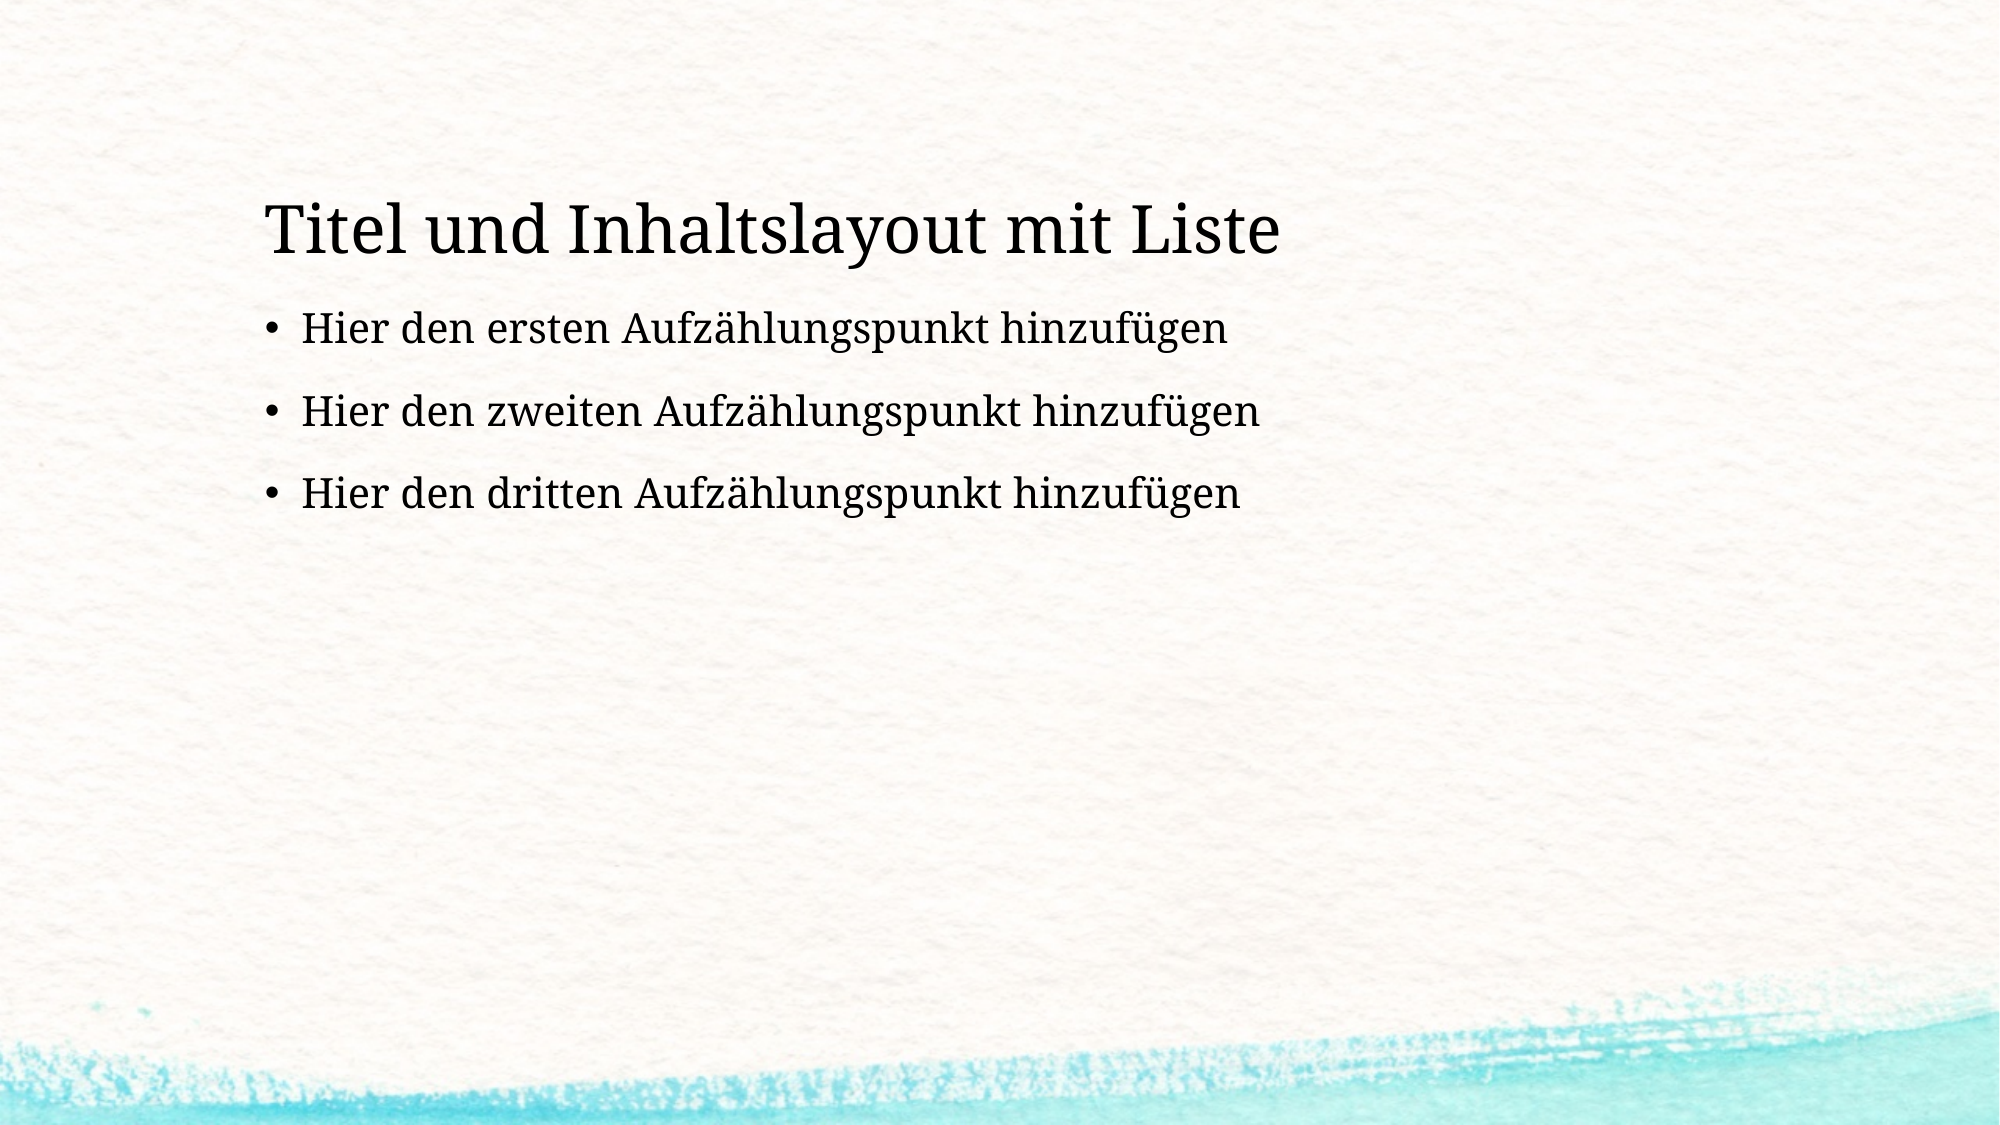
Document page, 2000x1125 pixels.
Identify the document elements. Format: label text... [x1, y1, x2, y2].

list Hier den ersten Aufzählungspunkt hinzufügen Hier den zweiten Aufzählungspunkt hinzufügen Hier den dritten Aufzählungspunkt hinzufügen [249, 299, 1825, 988]
picture [0, 0, 2000, 1125]
title Titel und Inhaltslayout mit Liste [249, 87, 1825, 275]
